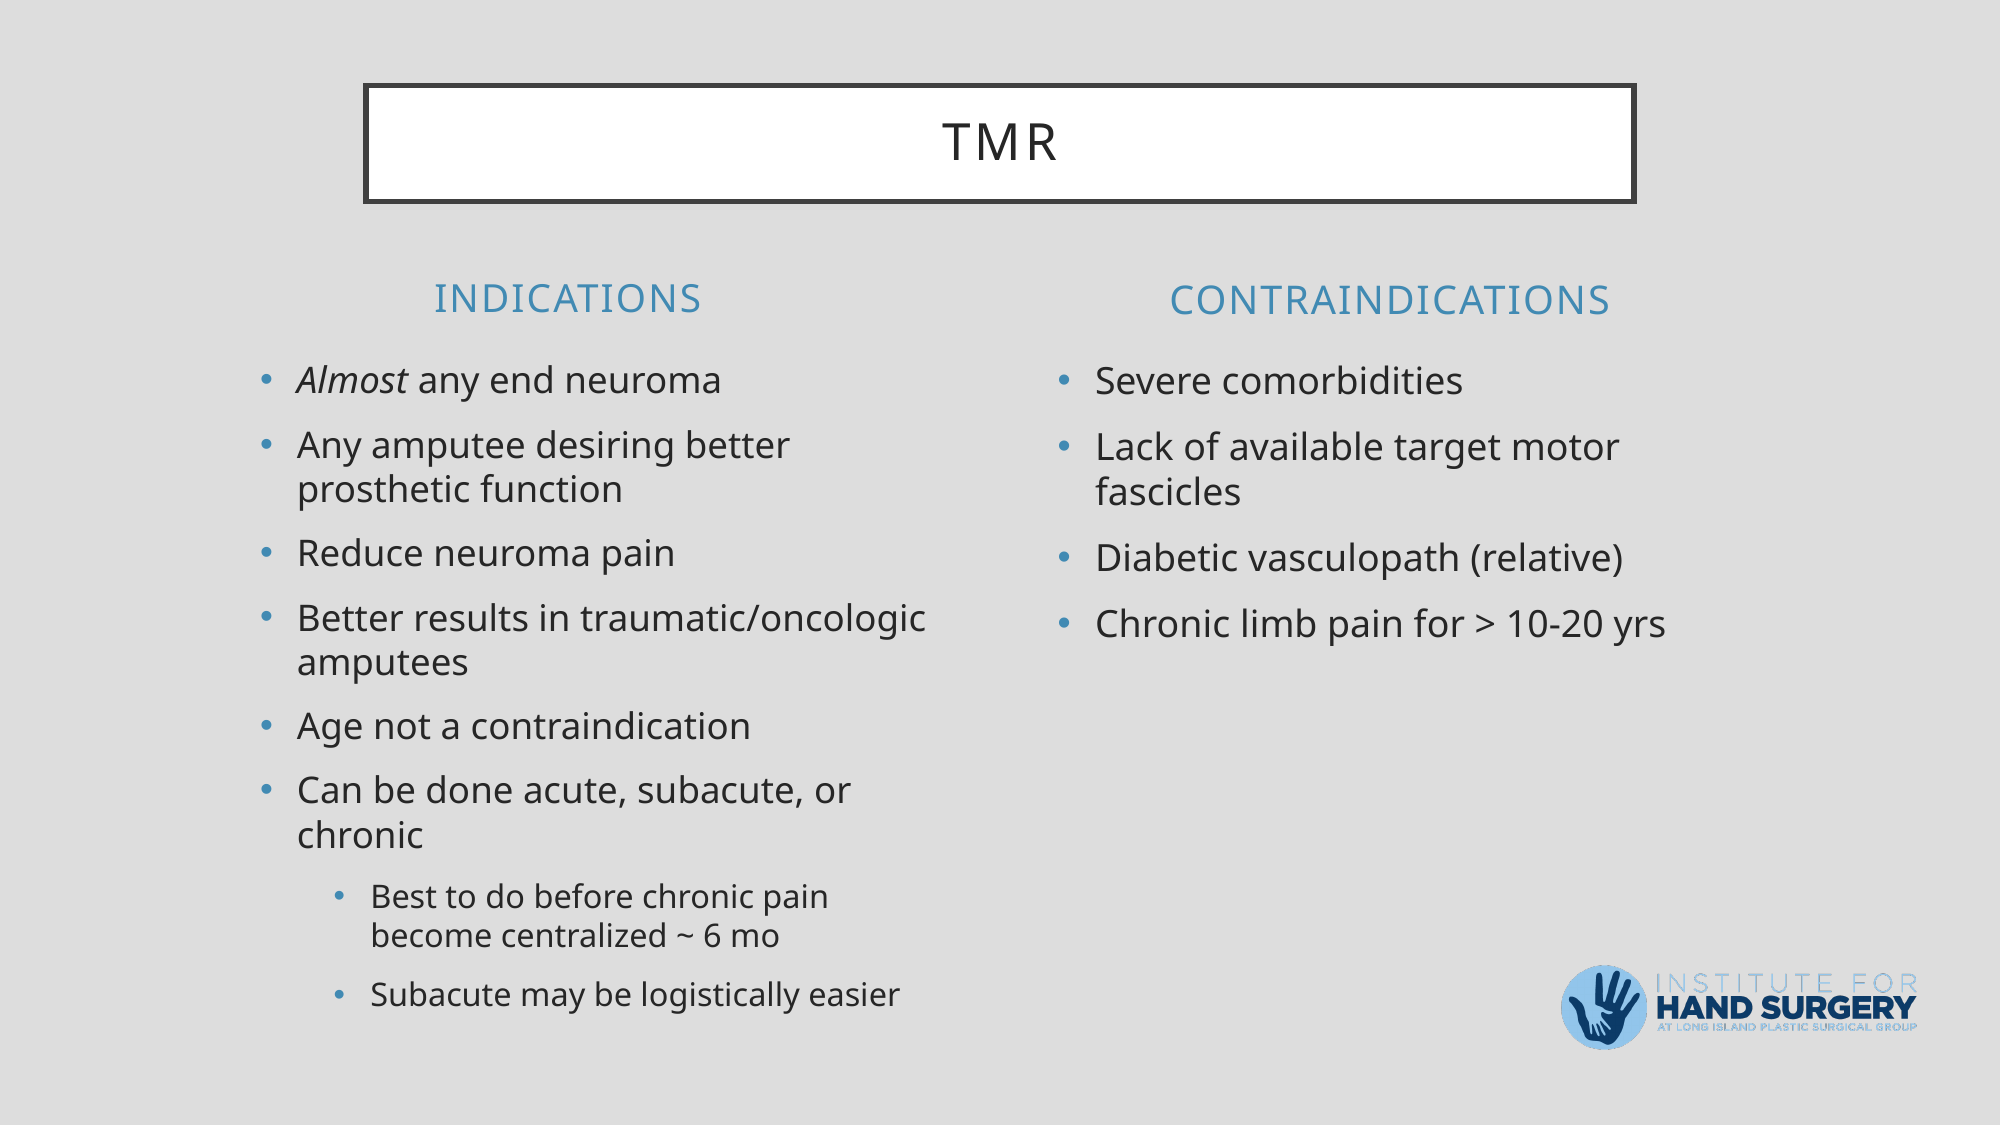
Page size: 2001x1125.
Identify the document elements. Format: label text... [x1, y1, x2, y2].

list Severe comorbidities Lack of available target motor fascicles Diabetic vasculopath (relative) Chronic limb pain for > 10-20 yrs [1042, 349, 1741, 1003]
title TMR [363, 83, 1637, 204]
list COntraindications [1039, 266, 1741, 330]
list Almost any end neuroma Any amputee desiring better prosthetic function Reduce neuroma pain Better results in traumatic/oncologic amputees Age not a contraindication Can be done acute, subacute, or chronic Best to do before chronic pain become centralized ~ 6 mo Subacute may be logistically easier [245, 349, 946, 1023]
picture [1554, 859, 1926, 1125]
list Indications [217, 266, 919, 328]
